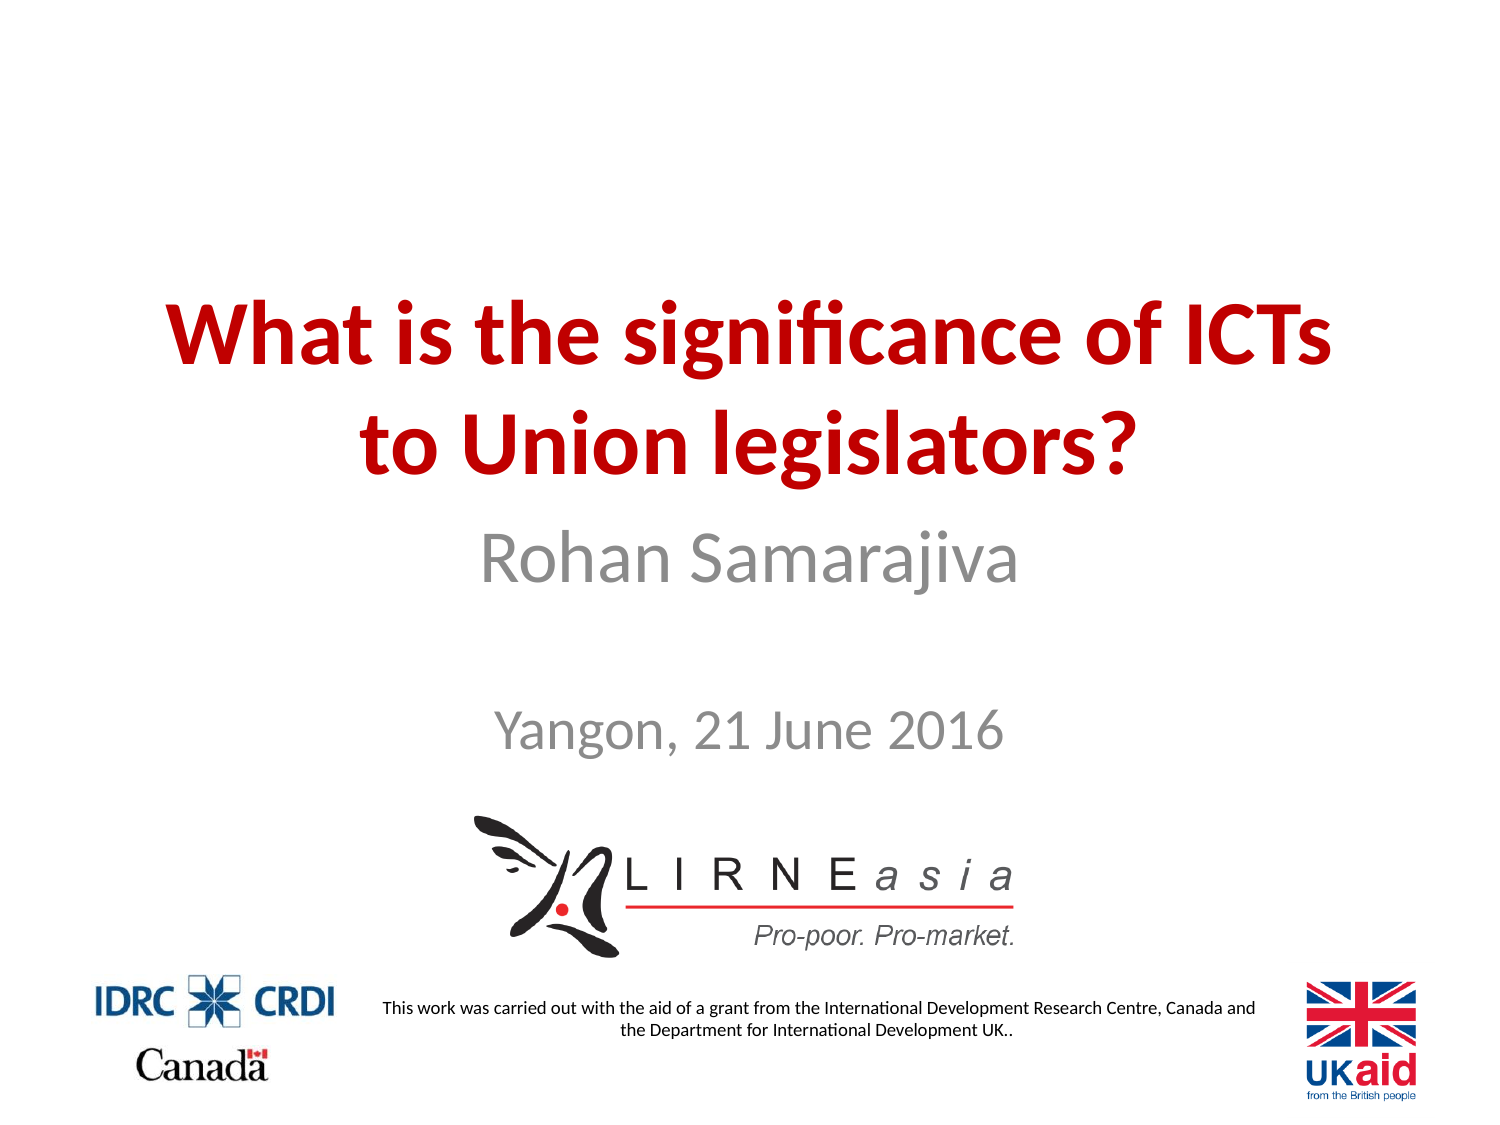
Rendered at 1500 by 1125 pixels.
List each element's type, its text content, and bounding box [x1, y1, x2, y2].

subtitle Rohan Samarajiva Yangon, 21 June 2016 [224, 499, 1276, 788]
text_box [91, 974, 1276, 1083]
picture [1287, 962, 1435, 1118]
picture [466, 799, 1021, 964]
title What is the significance of ICTs to Union legislators? [112, 262, 1388, 504]
